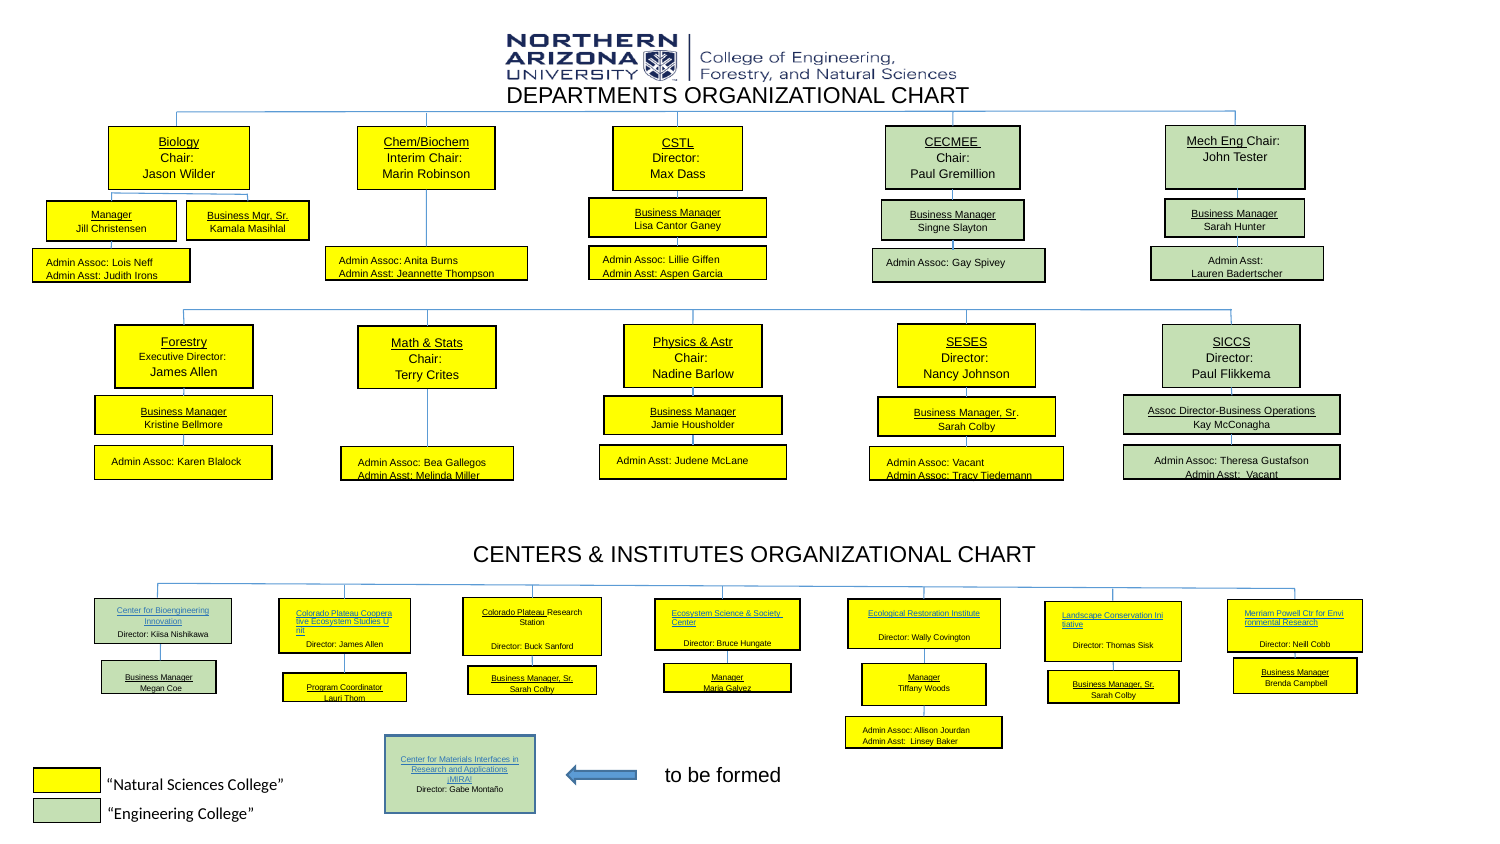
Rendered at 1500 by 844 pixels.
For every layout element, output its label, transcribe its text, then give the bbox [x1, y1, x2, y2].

text_box Center for Materials Interfaces in Research and Applications ¡MIRA! Director: Gabe Montaño [384, 734, 536, 814]
text_box Center for Bioengineering Innovation Director: Kiisa Nishikawa [94, 598, 157, 644]
text_box CECMEE Chair: Paul Gremillion [885, 126, 1021, 190]
text_box DEPARTMENTS ORGANIZATIONAL CHART [426, 74, 1051, 110]
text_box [157, 583, 1363, 694]
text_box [278, 584, 411, 702]
text_box Business Mgr, Sr. Kamala Masihlal [186, 201, 310, 240]
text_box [462, 584, 602, 656]
text_box Admin Assoc: Gay Spivey [872, 248, 1046, 283]
text_box to be formed [649, 754, 796, 795]
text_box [654, 585, 801, 692]
picture [479, 12, 984, 102]
text_box Business Manager Sarah Hunter [1165, 199, 1305, 238]
text_box Manager Jill Christensen [46, 201, 177, 242]
text_box Chem/Biochem Interim Chair: Marin Robinson [357, 126, 496, 190]
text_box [845, 586, 1003, 749]
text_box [94, 309, 273, 480]
text_box Admin Assoc: Lillie Giffen Admin Asst: Aspen Garcia [589, 245, 767, 280]
text_box Business Manager Lisa Cantor Ganey [589, 198, 767, 237]
text_box Biology Chair: Jason Wilder [108, 126, 250, 190]
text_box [869, 309, 1064, 481]
text_box [565, 764, 637, 786]
text_box Admin Assoc: Anita Burns Admin Asst: Jeannette Thompson [325, 246, 528, 281]
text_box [599, 309, 787, 479]
text_box Admin Assoc: Lois Neff Admin Asst: Judith Irons [32, 248, 190, 283]
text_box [340, 309, 514, 481]
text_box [1045, 588, 1182, 704]
text_box Mech Eng Chair: John Tester [1165, 125, 1305, 189]
text_box Admin Asst: Lauren Badertscher [1150, 246, 1324, 281]
text_box CSTL Director: Max Dass [613, 126, 743, 191]
text_box CENTERS & INSTITUTES ORGANIZATIONAL CHART [460, 533, 1049, 573]
text_box Business Manager Singne Slayton [881, 200, 1025, 241]
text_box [101, 643, 157, 694]
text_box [33, 766, 302, 832]
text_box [1123, 308, 1340, 479]
